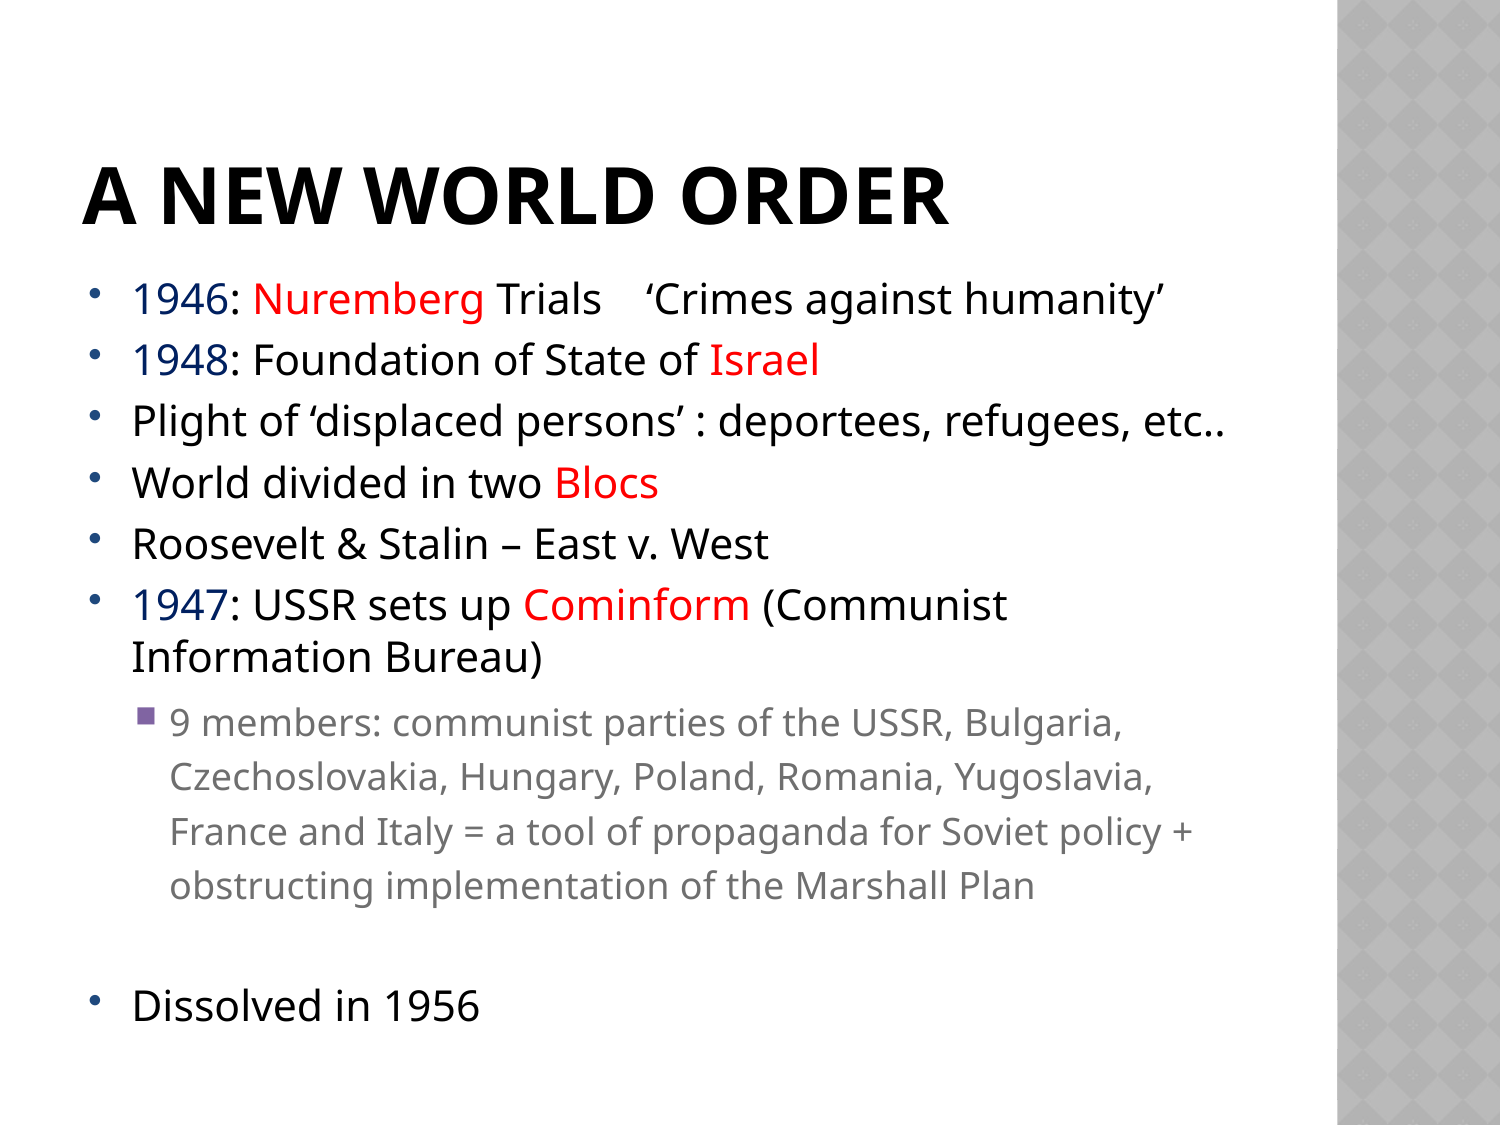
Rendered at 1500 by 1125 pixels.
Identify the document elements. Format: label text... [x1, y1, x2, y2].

list 1946: Nuremberg Trials ‘Crimes against humanity’ 1948: Foundation of State of Israel Plight of ‘displaced persons’ : deportees, refugees, etc.. World divided in two Blocs Roosevelt & Stalin – East v. West 1947: USSR sets up Cominform (Communist Information Bureau) 9 members: communist parties of the USSR, Bulgaria, Czechoslovakia, Hungary, Poland, Romania, Yugoslavia, France and Italy = a tool of propaganda for Soviet policy + obstructing implementation of the Marshall Plan Dissolved in 1956 [75, 264, 1263, 1059]
title A new world order [75, 52, 1263, 240]
